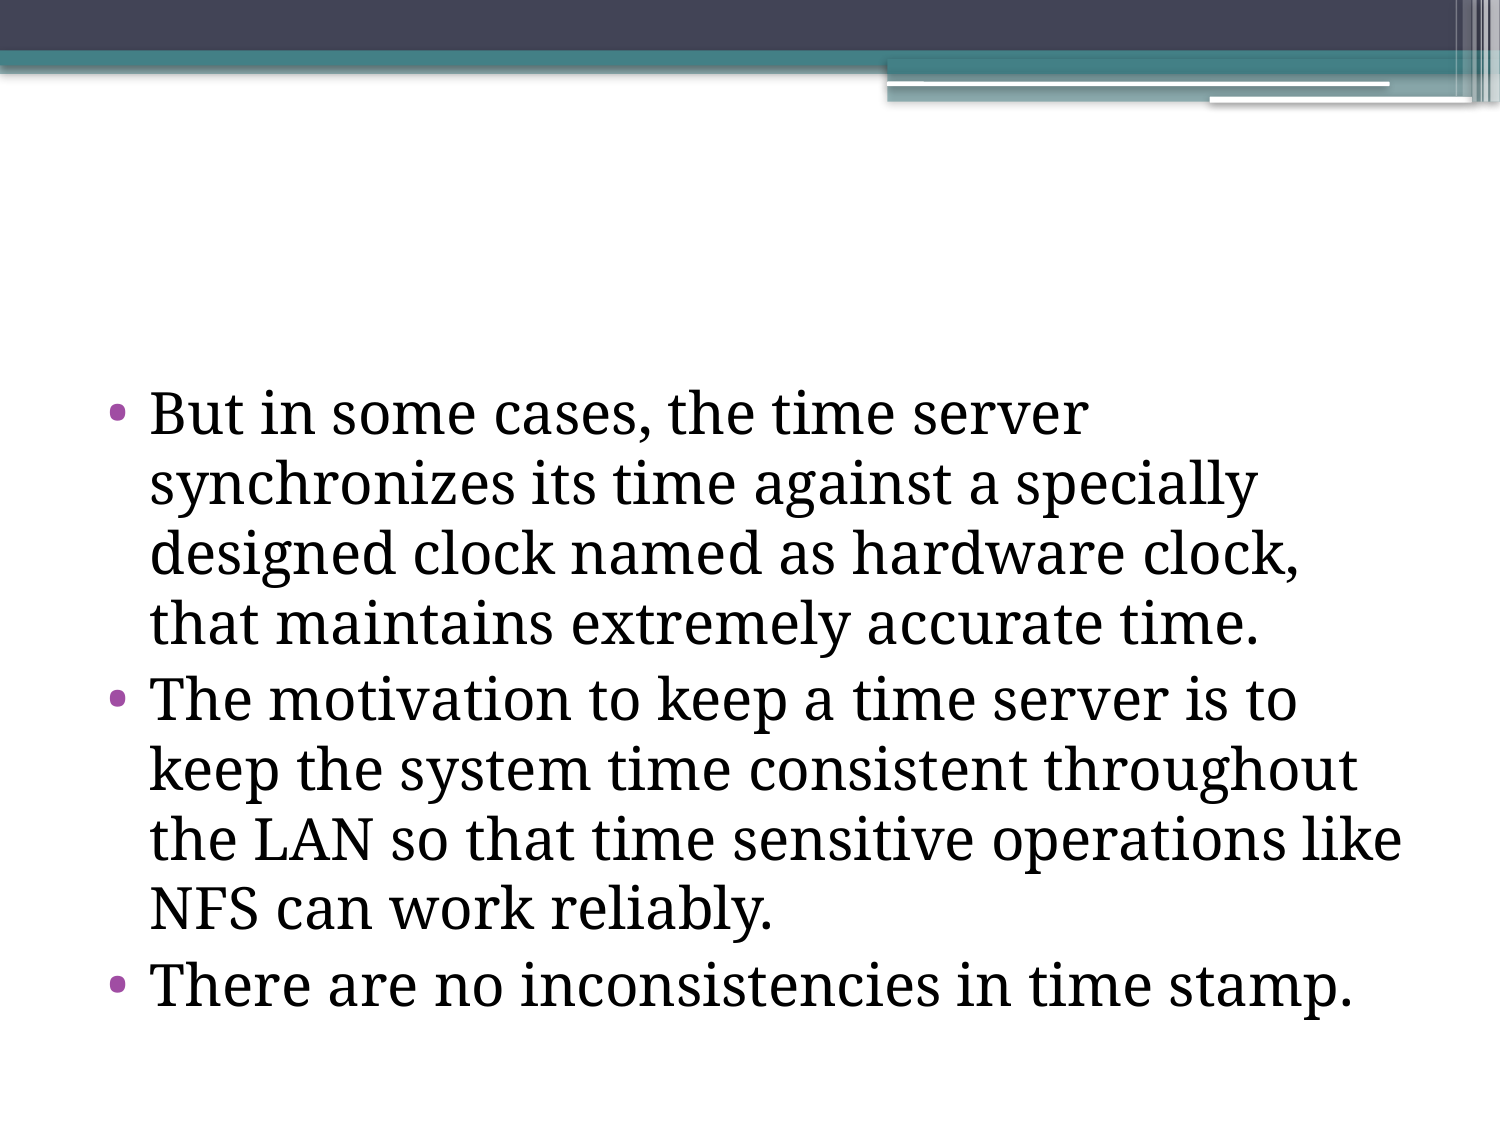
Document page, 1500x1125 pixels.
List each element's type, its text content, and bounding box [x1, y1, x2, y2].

list But in some cases, the time server synchronizes its time against a specially designed clock named as hardware clock, that maintains extremely accurate time. The motivation to keep a time server is to keep the system time consistent throughout the LAN so that time sensitive operations like NFS can work reliably. There are no inconsistencies in time stamp. [75, 368, 1425, 1079]
